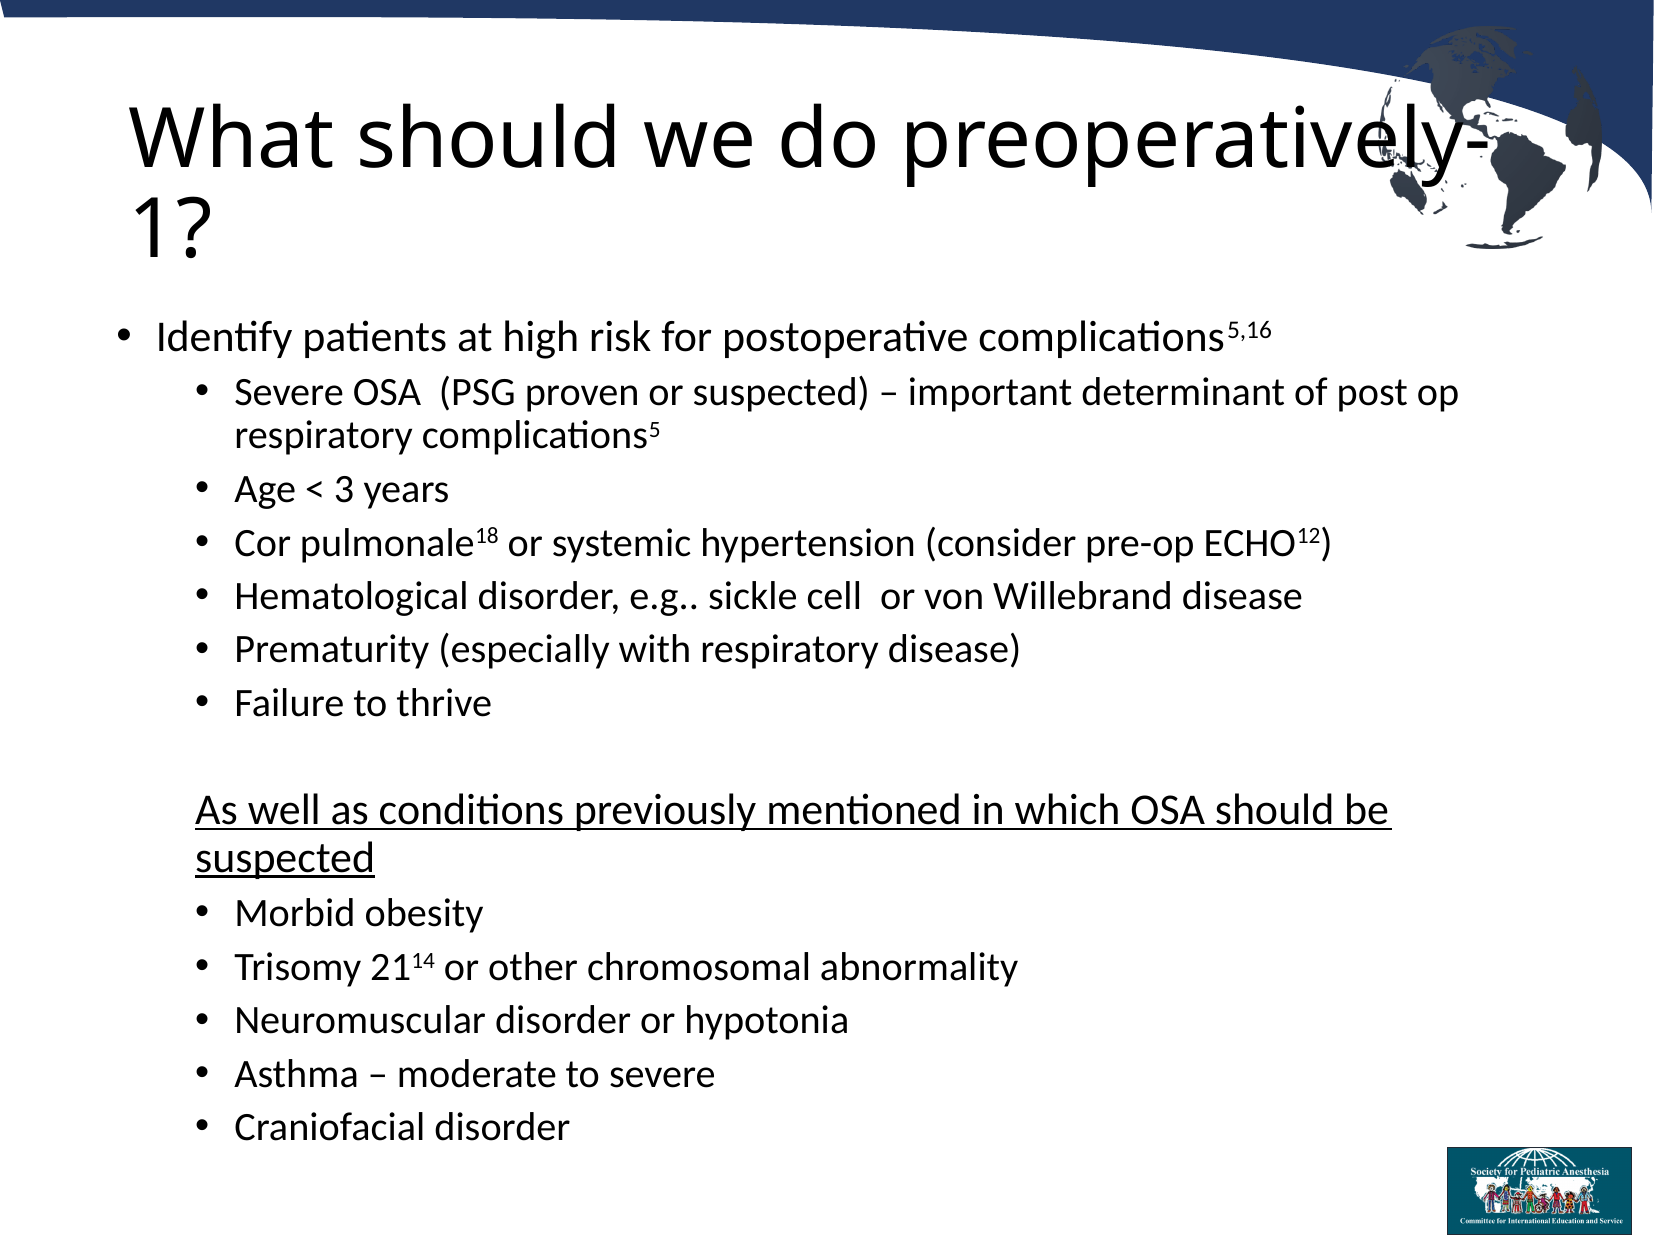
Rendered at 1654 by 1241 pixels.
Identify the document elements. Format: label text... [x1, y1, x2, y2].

picture [1475, 1168, 1599, 1214]
picture [1486, 1169, 1496, 1174]
picture [1588, 1169, 1608, 1181]
picture [1569, 1219, 1583, 1223]
title What should we do preoperatively-1? [113, 66, 1540, 305]
picture [1546, 1169, 1554, 1174]
list Identify patients at high risk for postoperative complications5,16 Severe OSA (PSG proven or suspected) – important determinant of post op respiratory complications5 Age < 3 years Cor pulmonale18 or systemic hypertension (consider pre-op ECHO12) Hematological disorder, e.g.. sickle cell or von Willebrand disease Prematurity (especially with respiratory disease) Failure to thrive As well as conditions previously mentioned in which OSA should be suspected Morbid obesity Trisomy 2114 or other chromosomal abnormality Neuromuscular disorder or hypotonia Asthma – moderate to severe Craniofacial disorder [101, 305, 1553, 1159]
picture [1587, 1219, 1597, 1223]
